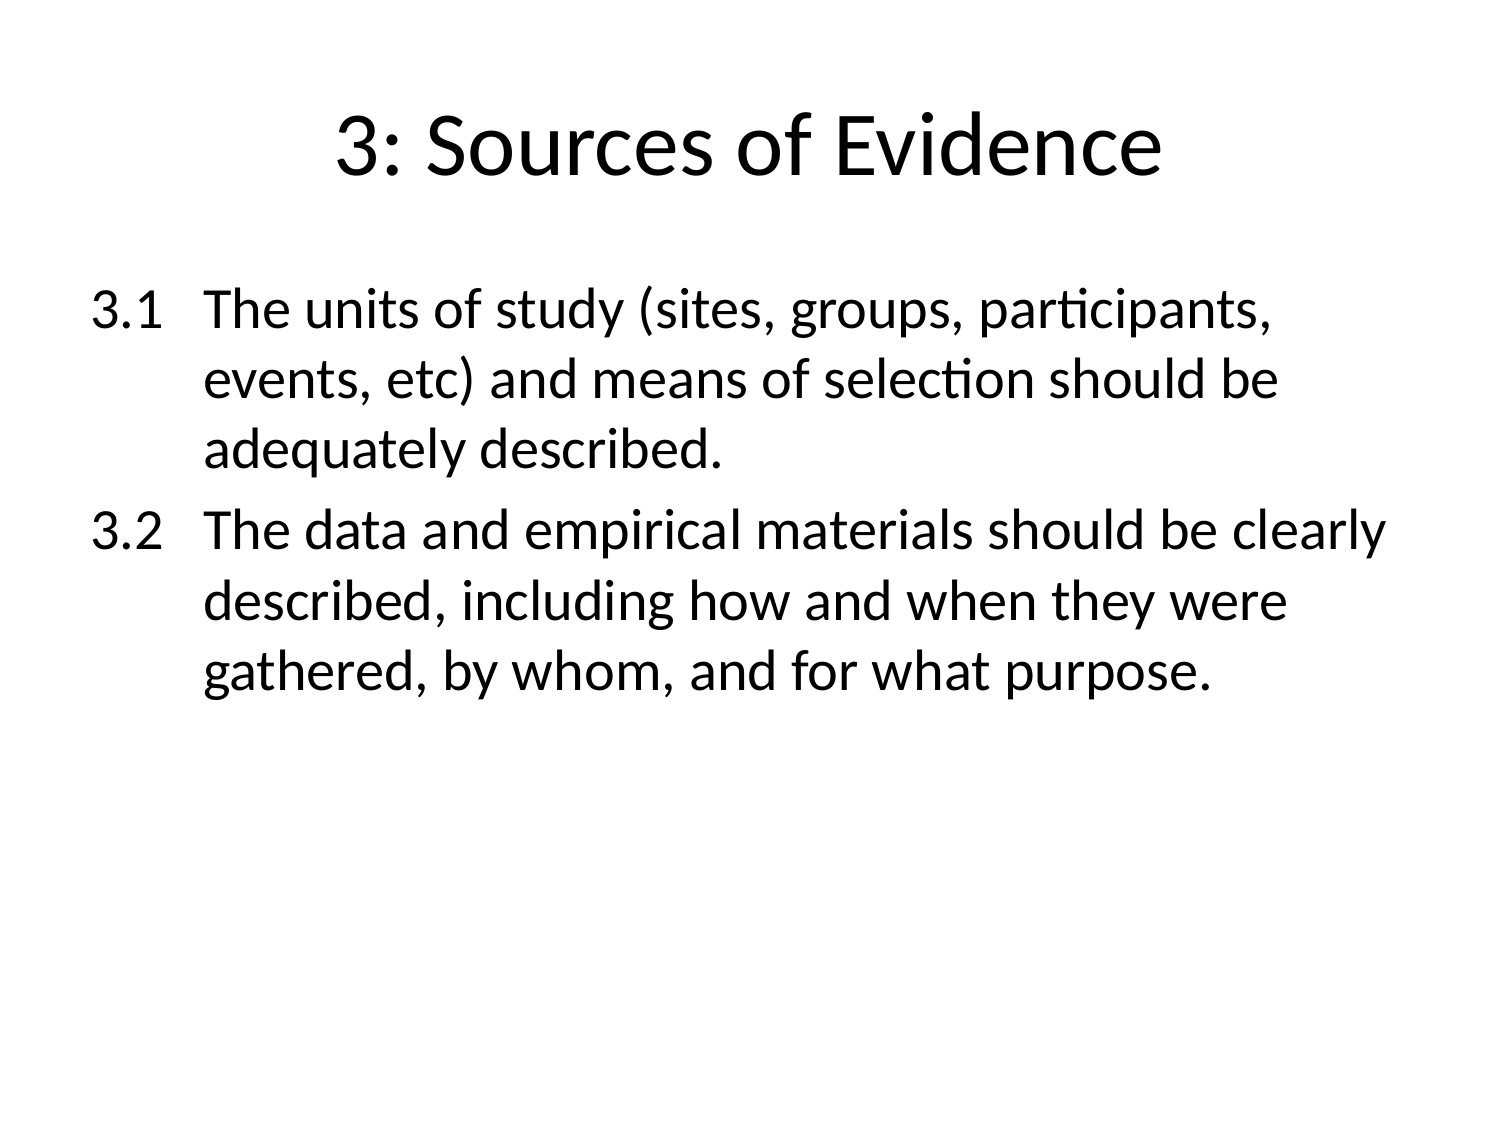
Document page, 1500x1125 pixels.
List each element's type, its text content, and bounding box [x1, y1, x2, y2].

title 3: Sources of Evidence [74, 44, 1426, 233]
list 3.1 The units of study (sites, groups, participants, events, etc) and means of selection should be adequately described. 3.2 The data and empirical materials should be clearly described, including how and when they were gathered, by whom, and for what purpose. [74, 262, 1426, 1006]
